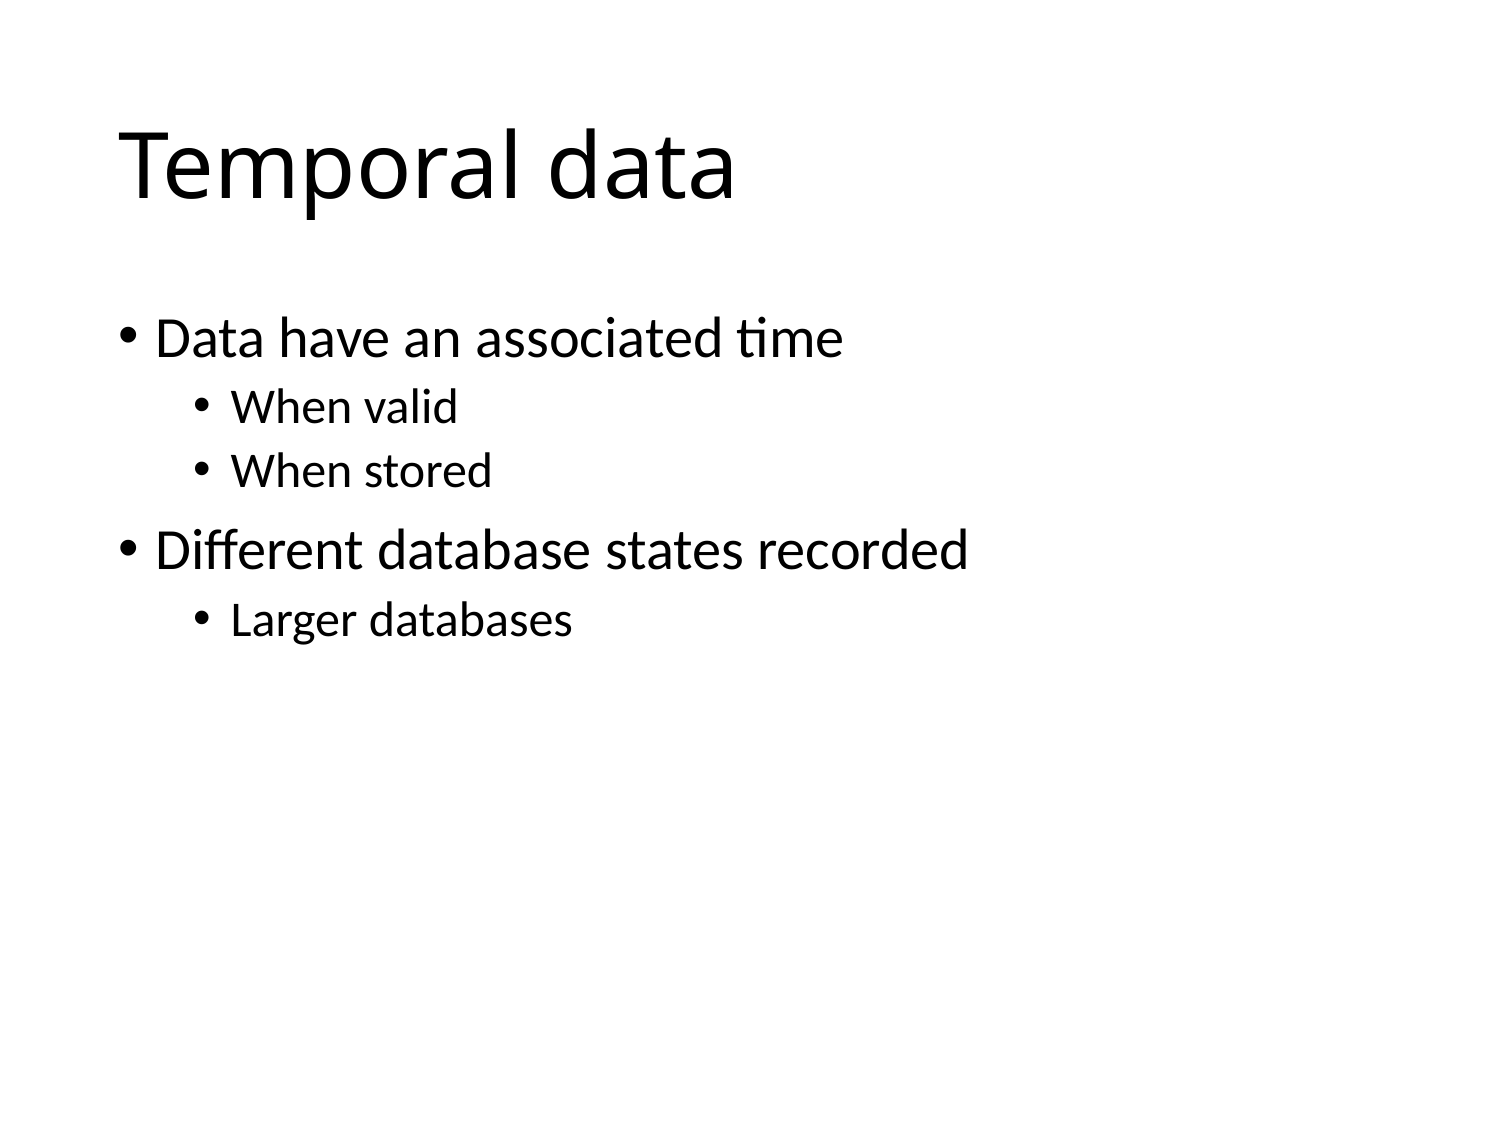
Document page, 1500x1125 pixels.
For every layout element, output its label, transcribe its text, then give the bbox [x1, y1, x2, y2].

title Temporal data [103, 59, 1397, 278]
list Data have an associated time When valid When stored Different database states recorded Larger databases [103, 299, 1397, 1014]
